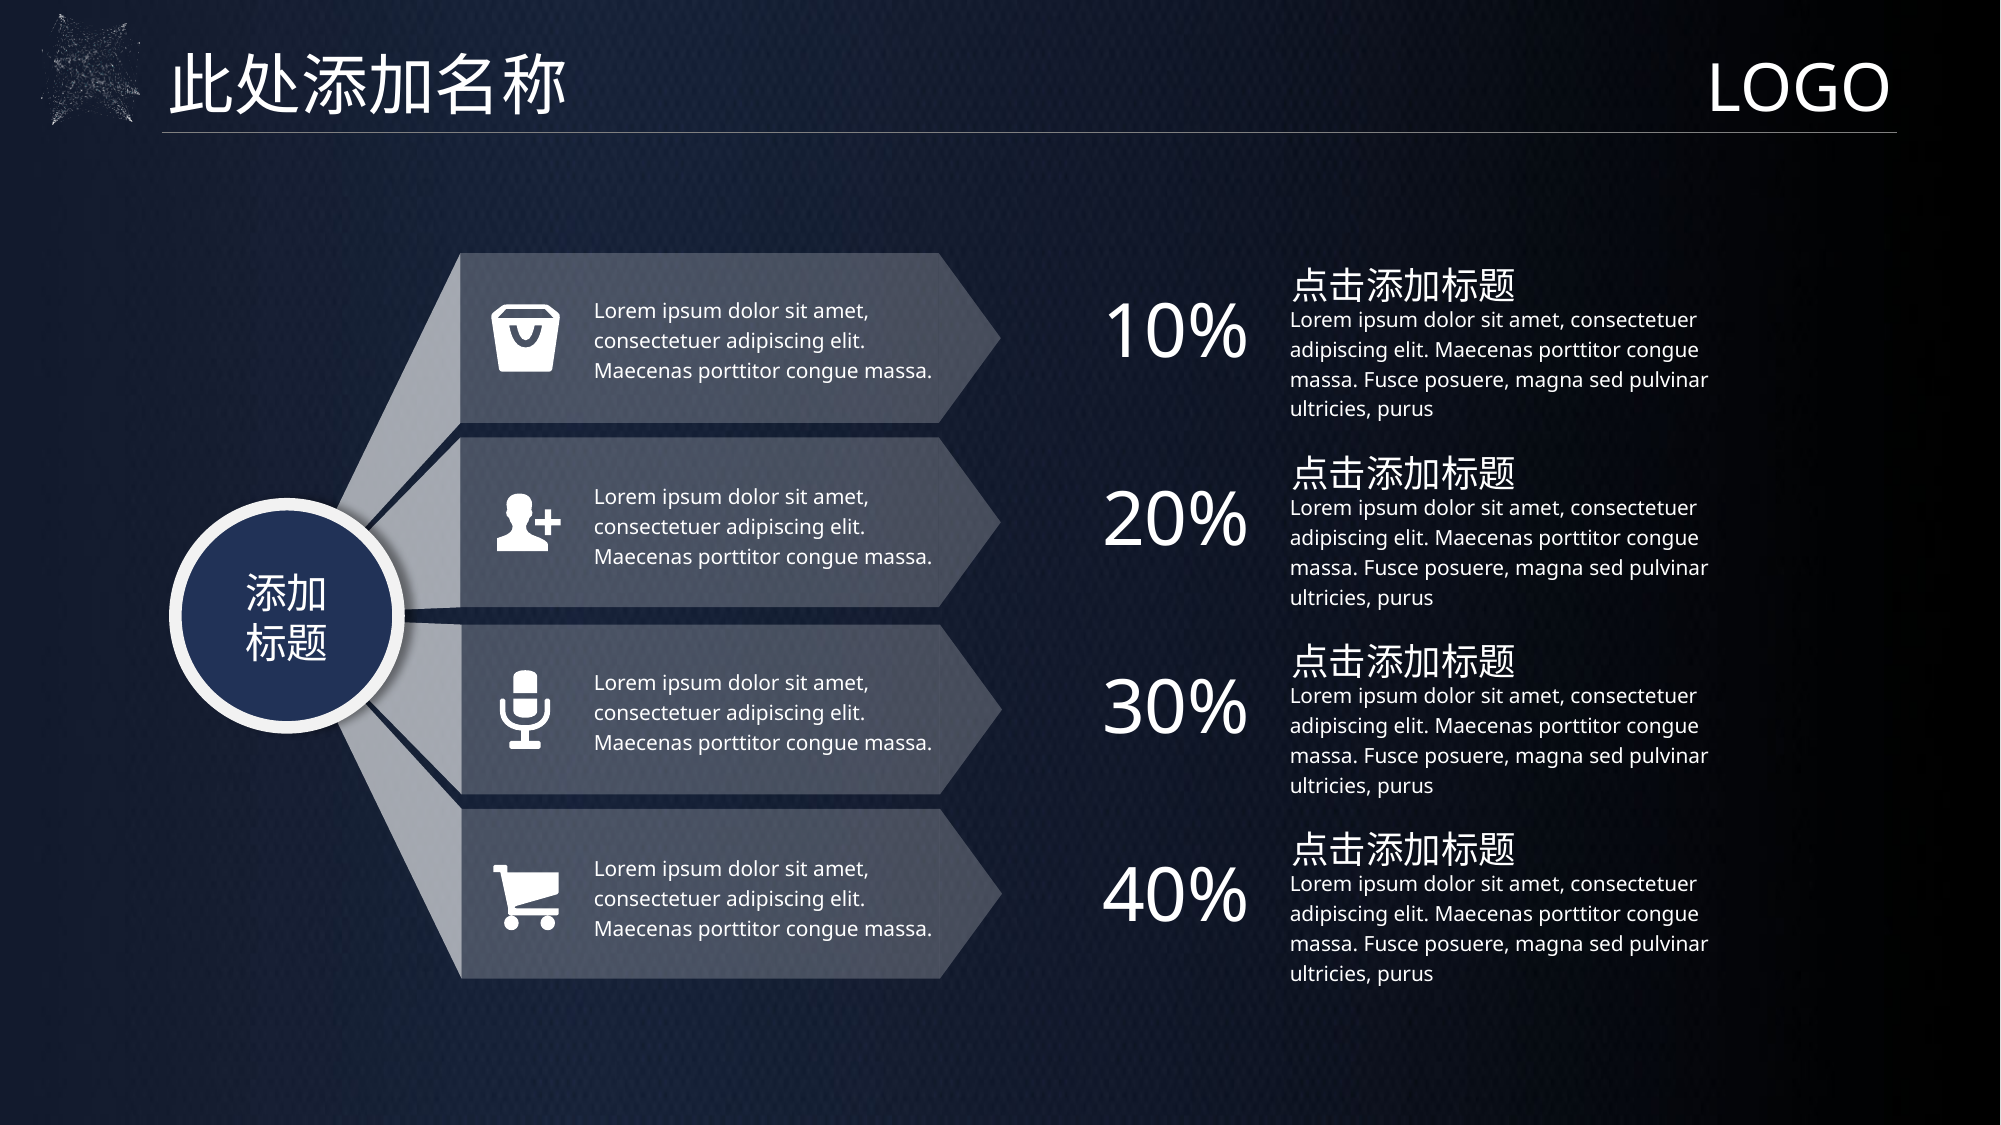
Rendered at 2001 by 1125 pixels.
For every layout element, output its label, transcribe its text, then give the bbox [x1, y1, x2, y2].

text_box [460, 437, 1001, 608]
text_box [460, 253, 1001, 423]
text_box LOGO [1691, 36, 1908, 132]
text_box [1086, 254, 1781, 429]
text_box [340, 253, 461, 504]
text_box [1086, 442, 1781, 617]
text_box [461, 808, 1002, 979]
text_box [1086, 818, 1781, 993]
text_box [395, 437, 460, 609]
picture [0, 0, 2001, 1125]
text_box [396, 622, 461, 794]
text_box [461, 624, 1002, 795]
text_box 此处添加名称 [142, 26, 663, 138]
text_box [1086, 630, 1781, 805]
text_box [341, 728, 461, 978]
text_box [175, 504, 399, 728]
